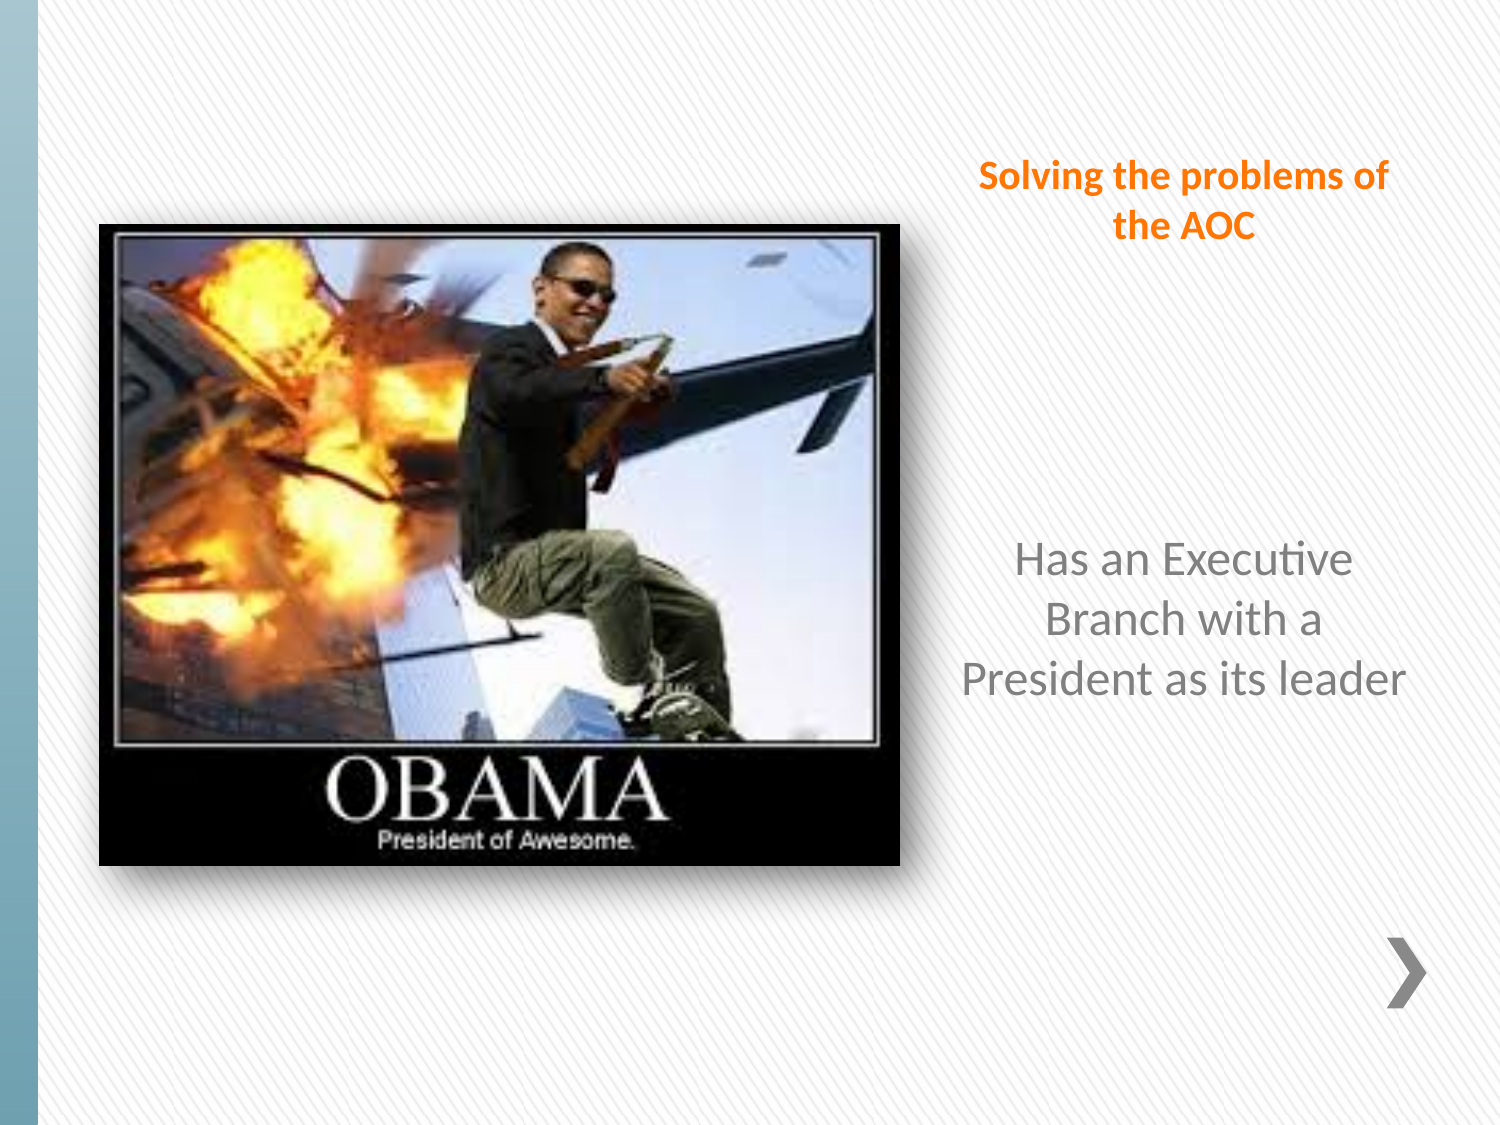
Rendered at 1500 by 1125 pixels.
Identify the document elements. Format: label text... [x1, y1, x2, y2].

list Has an Executive Branch with a President as its leader [937, 255, 1432, 976]
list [99, 224, 901, 866]
title Solving the problems of the AOC [937, 64, 1431, 255]
